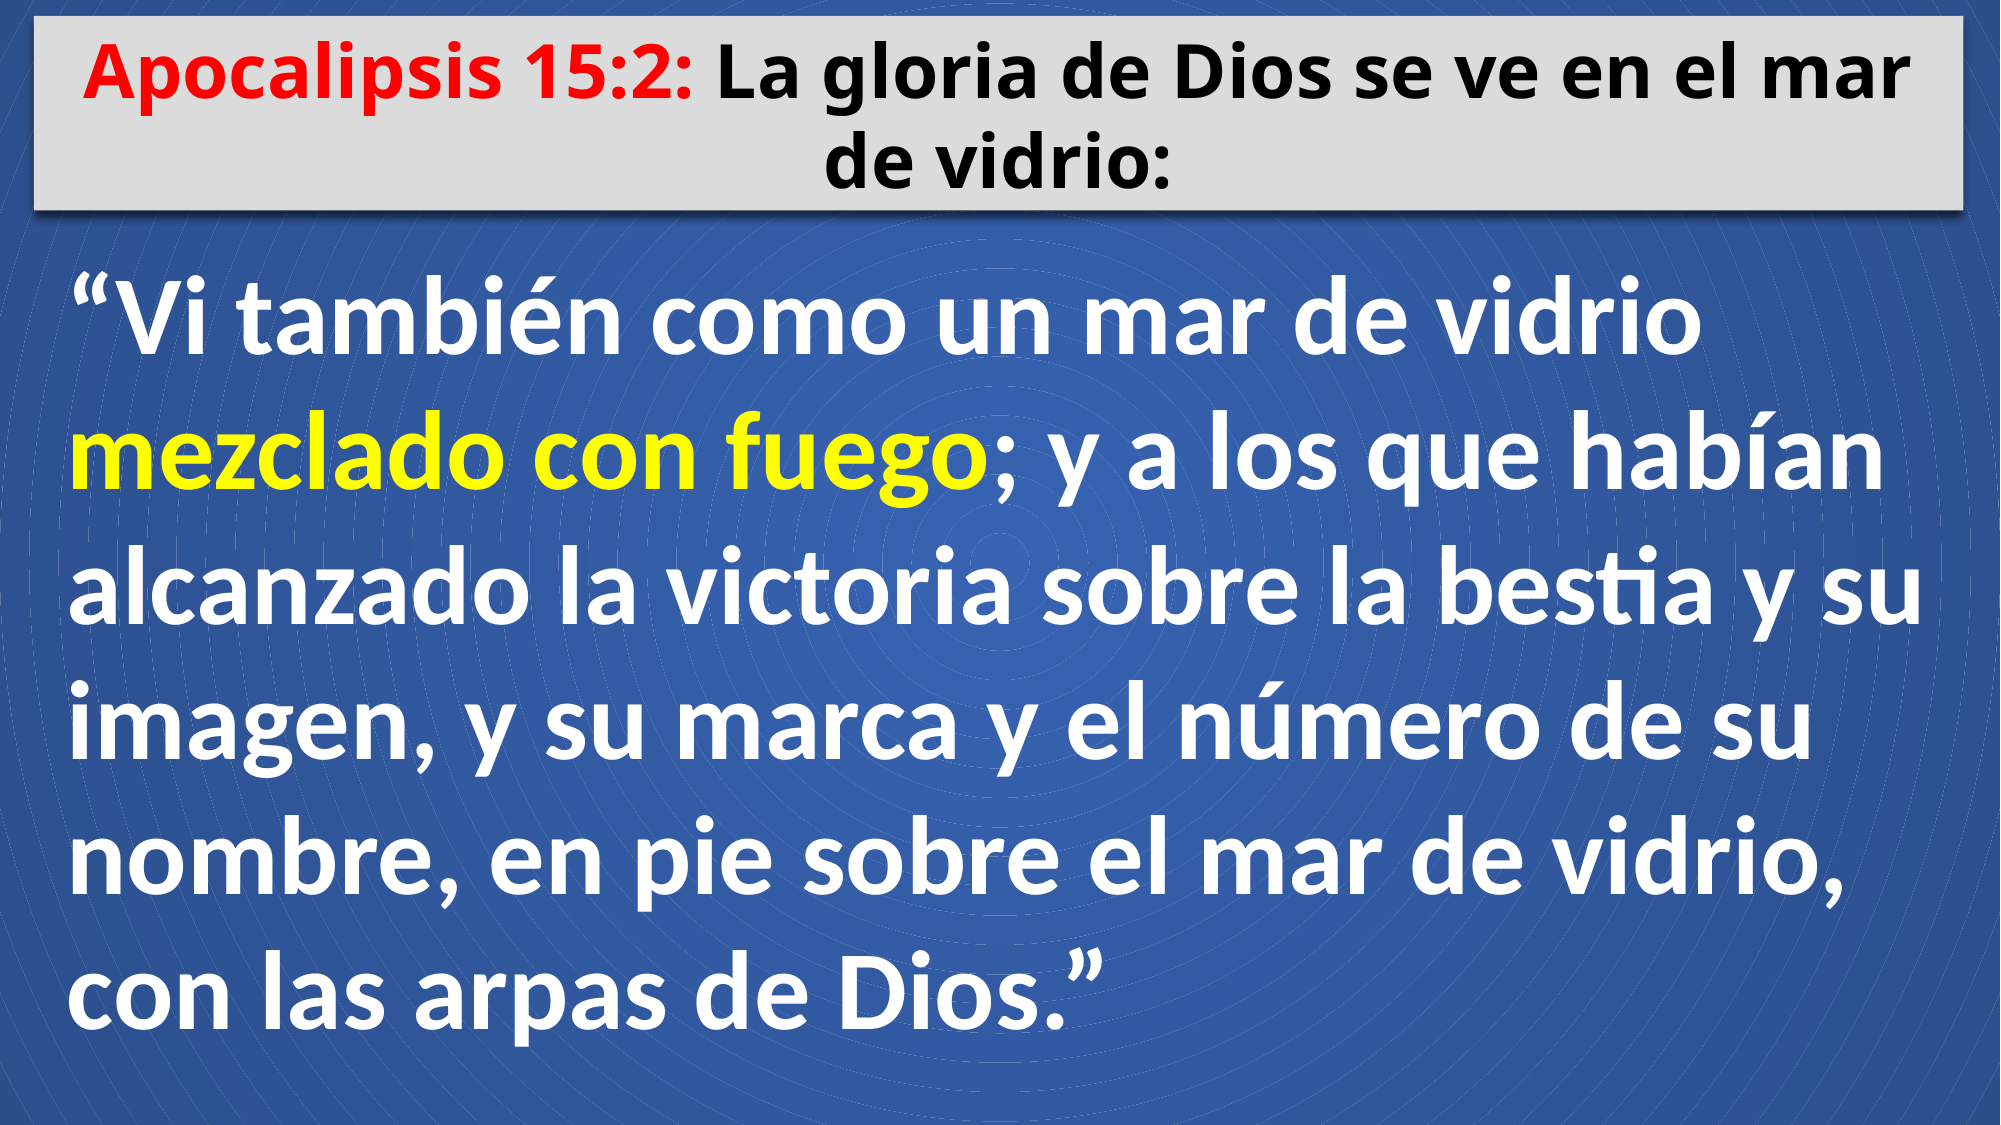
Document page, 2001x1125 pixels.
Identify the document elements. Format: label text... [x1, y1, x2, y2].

text_box Apocalipsis 15:2: La gloria de Dios se ve en el mar de vidrio: [33, 15, 1964, 211]
text_box “Vi también como un mar de vidrio mezclado con fuego; y a los que habían alcanzado la victoria sobre la bestia y su imagen, y su marca y el número de su nombre, en pie sobre el mar de vidrio, con las arpas de Dios.” [51, 235, 1964, 1060]
